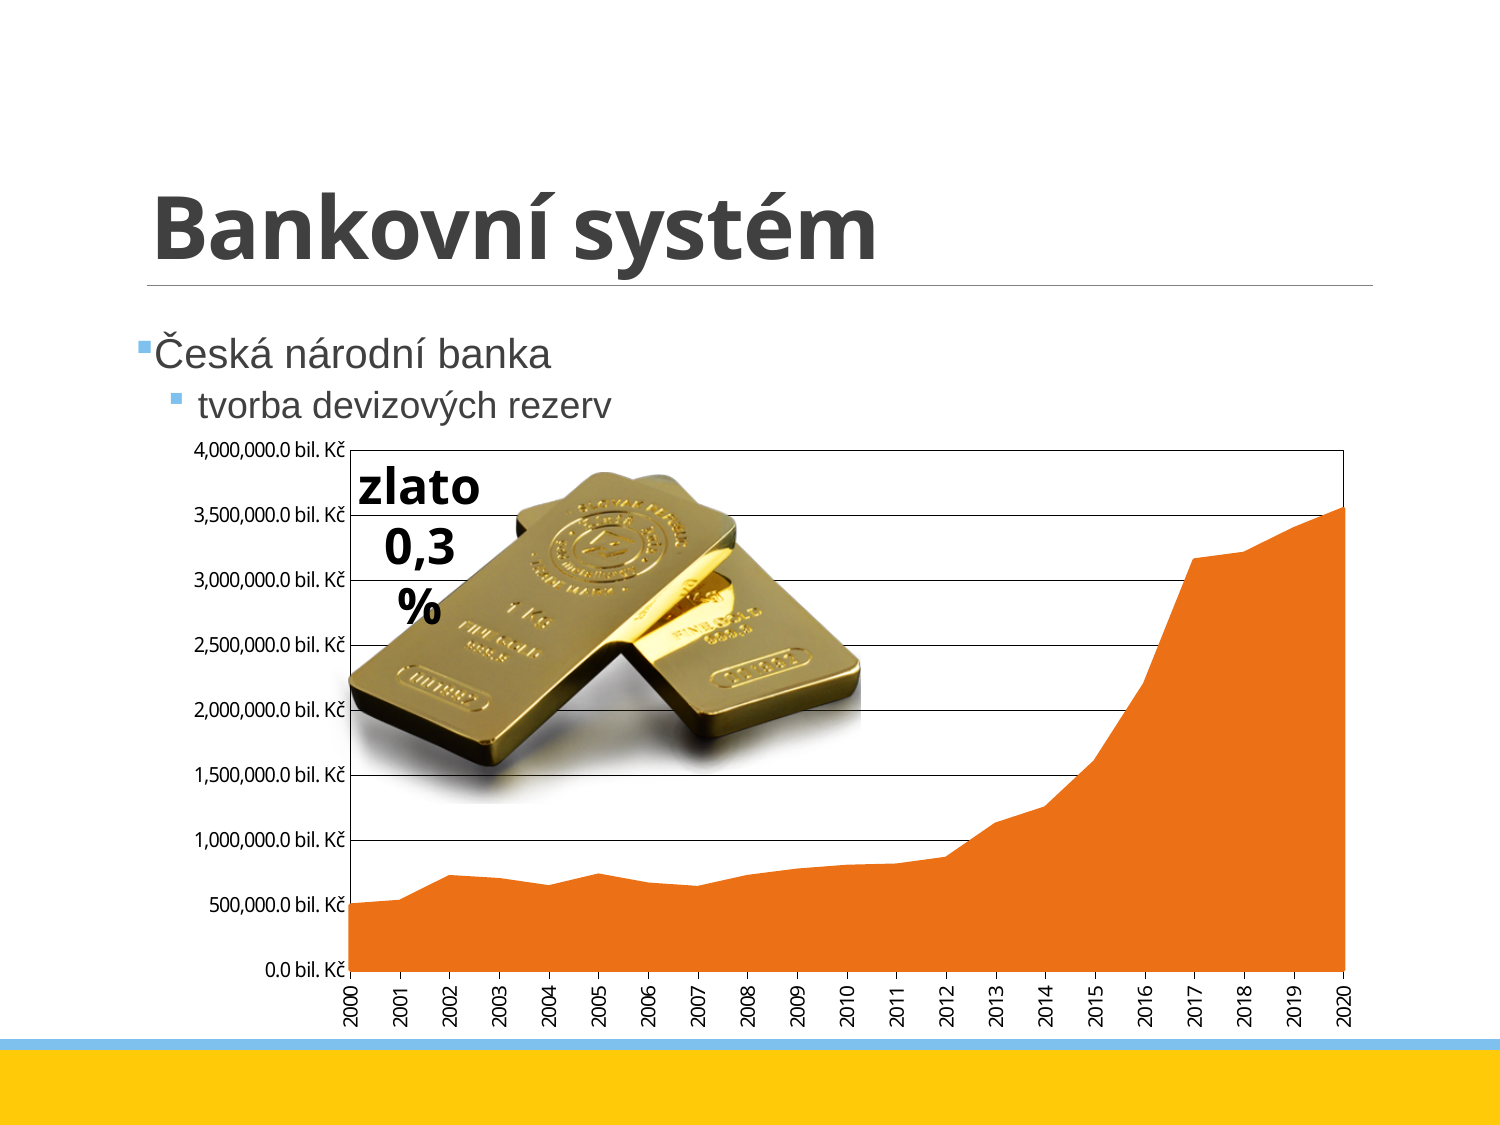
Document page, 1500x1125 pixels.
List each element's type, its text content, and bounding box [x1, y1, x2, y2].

text_box Česká národní banka tvorba devizových rezerv [135, 324, 1373, 990]
title Bankovní systém [135, 47, 1373, 285]
picture [327, 471, 861, 805]
chart [193, 435, 1373, 1033]
